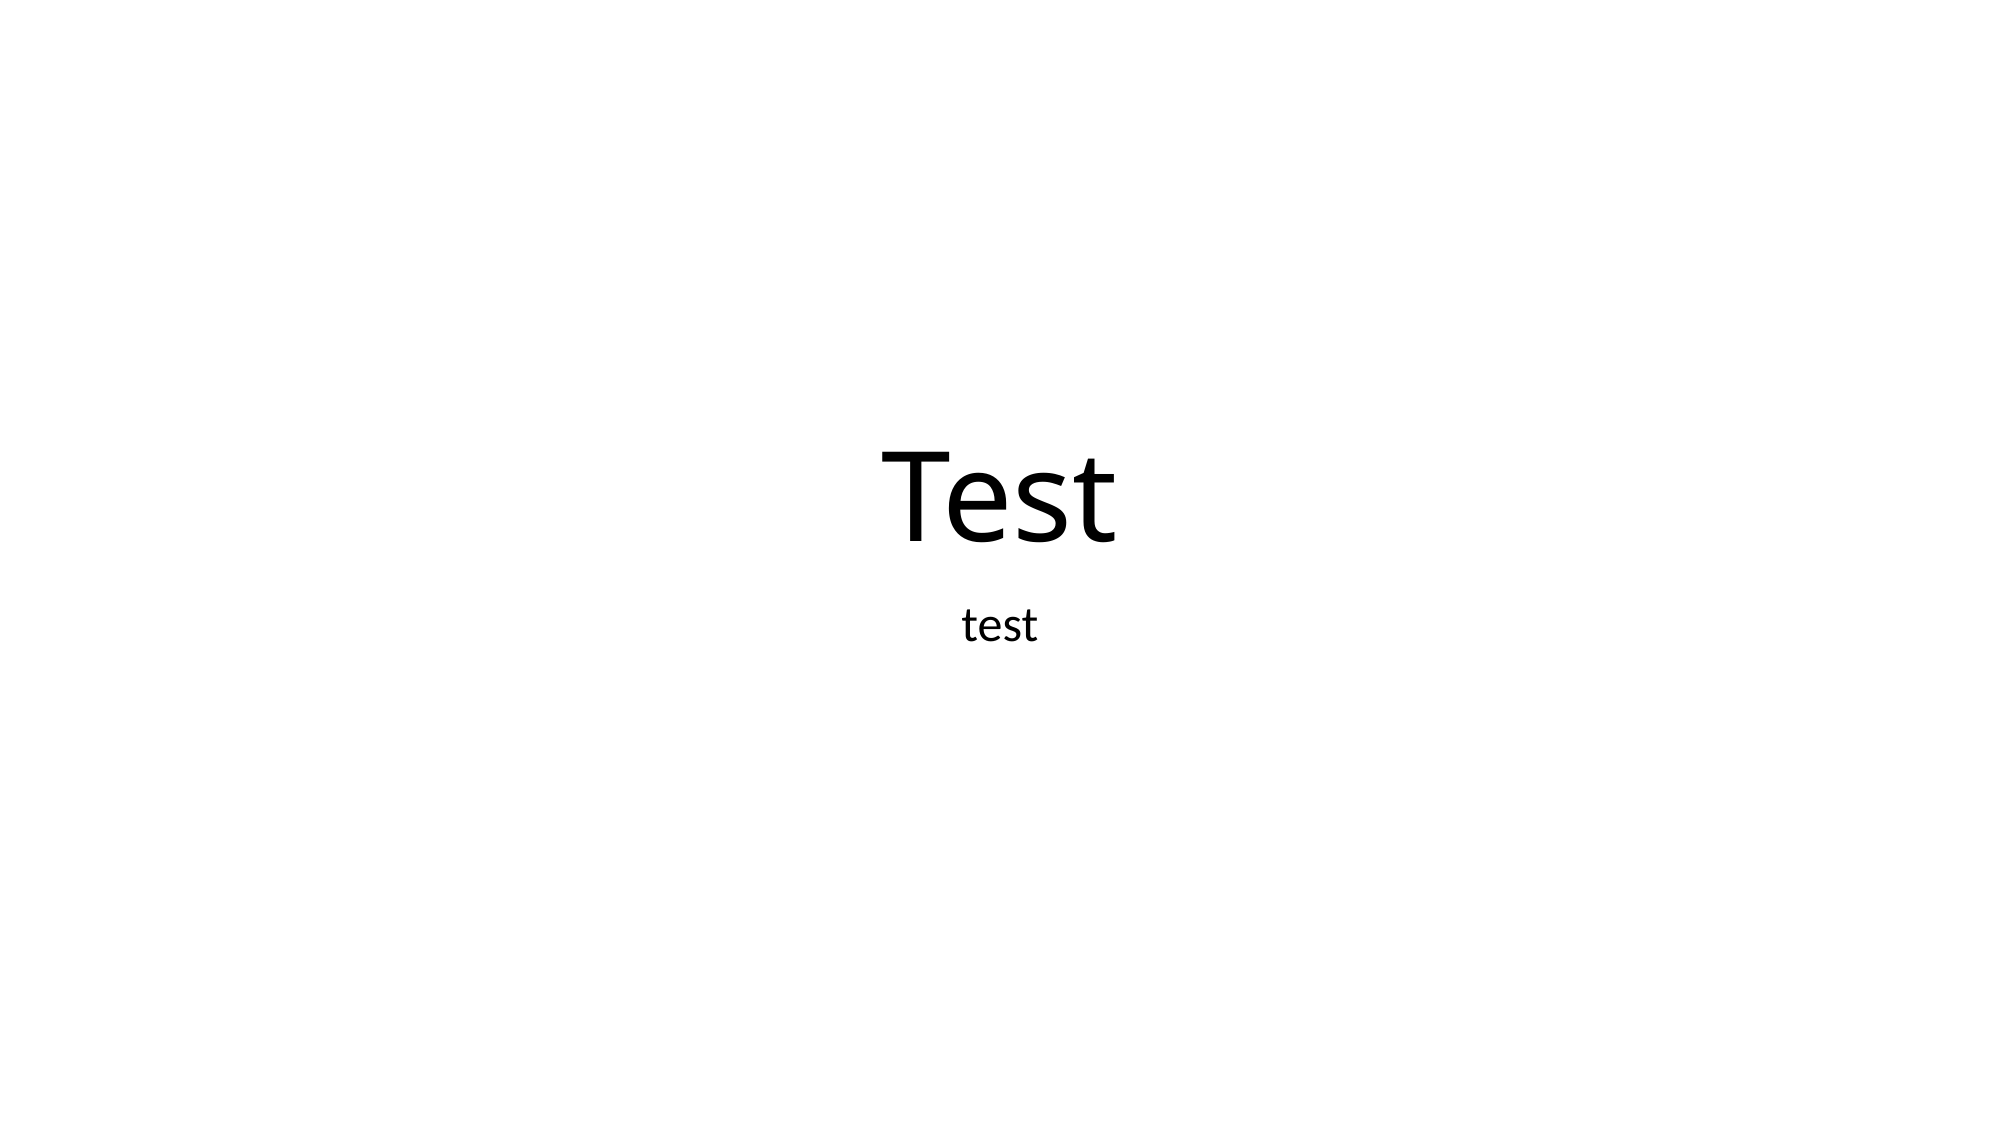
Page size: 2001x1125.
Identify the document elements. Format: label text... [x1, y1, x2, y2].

subtitle test [249, 590, 1750, 863]
title Test [249, 184, 1750, 576]
